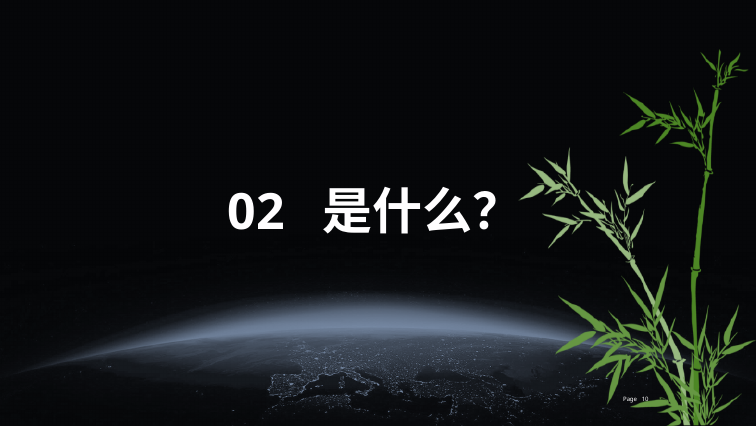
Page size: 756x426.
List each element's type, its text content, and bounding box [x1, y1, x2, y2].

text_box 02 是什么？ [6, 171, 518, 248]
picture [518, 49, 756, 426]
